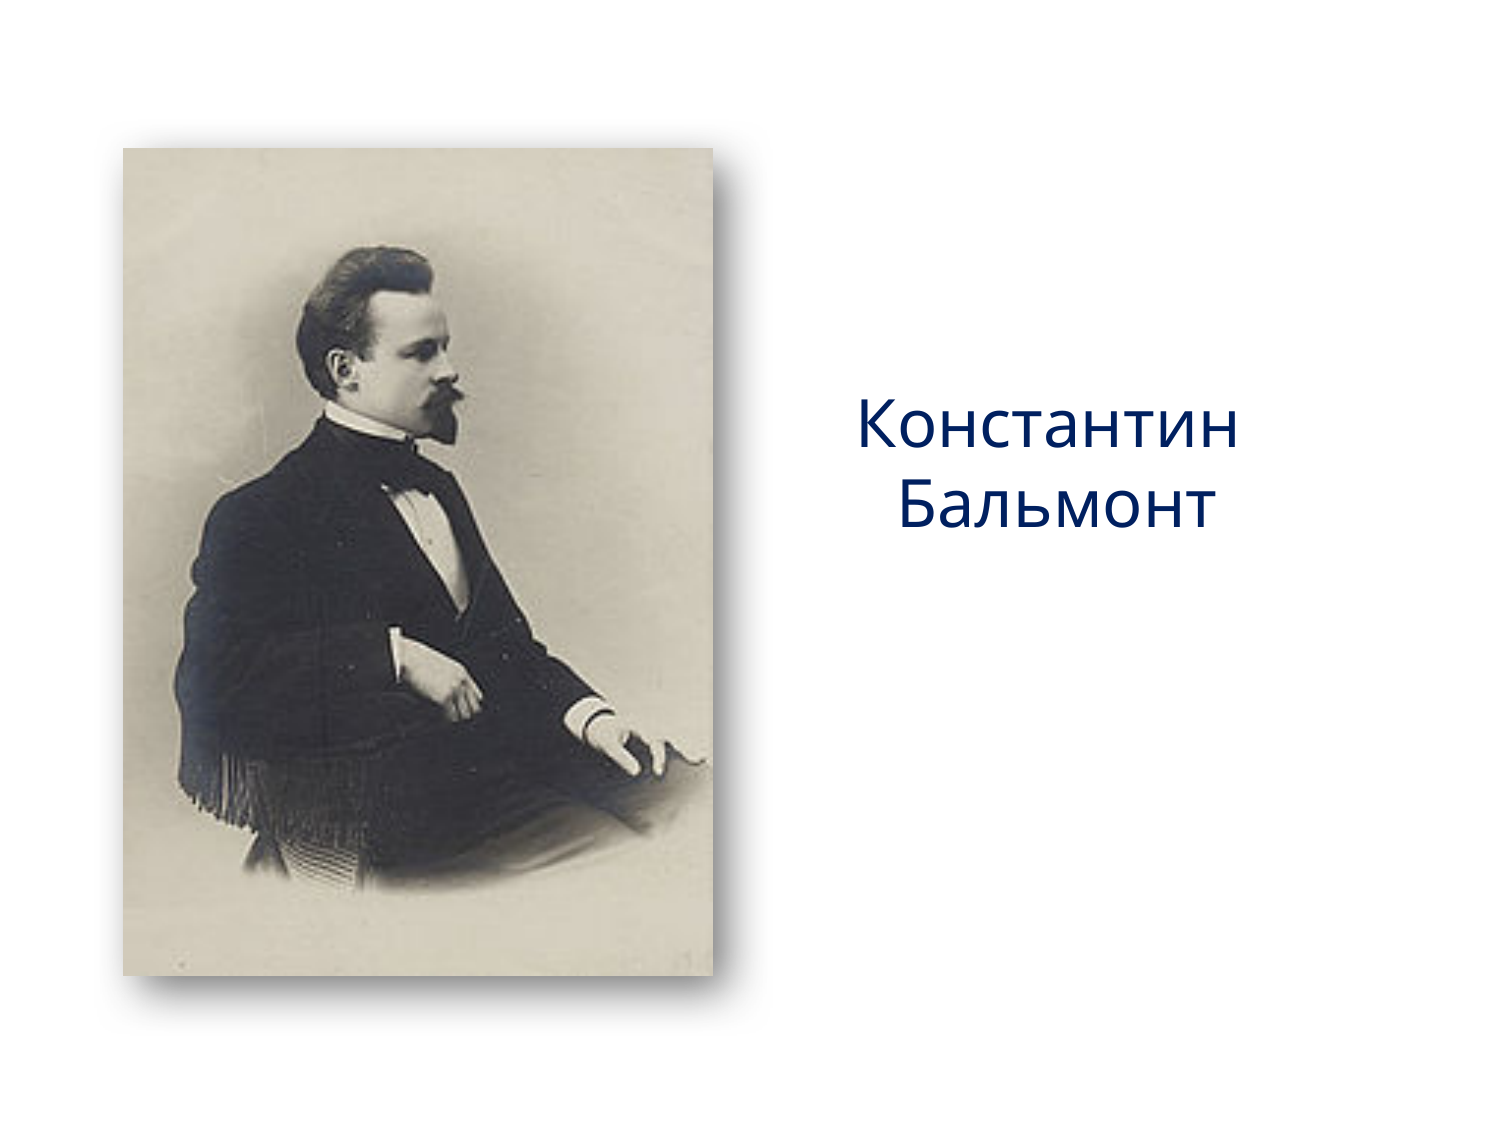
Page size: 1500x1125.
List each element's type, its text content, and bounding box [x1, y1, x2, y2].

picture [123, 148, 713, 976]
text_box Константин Бальмонт [726, 373, 1388, 549]
